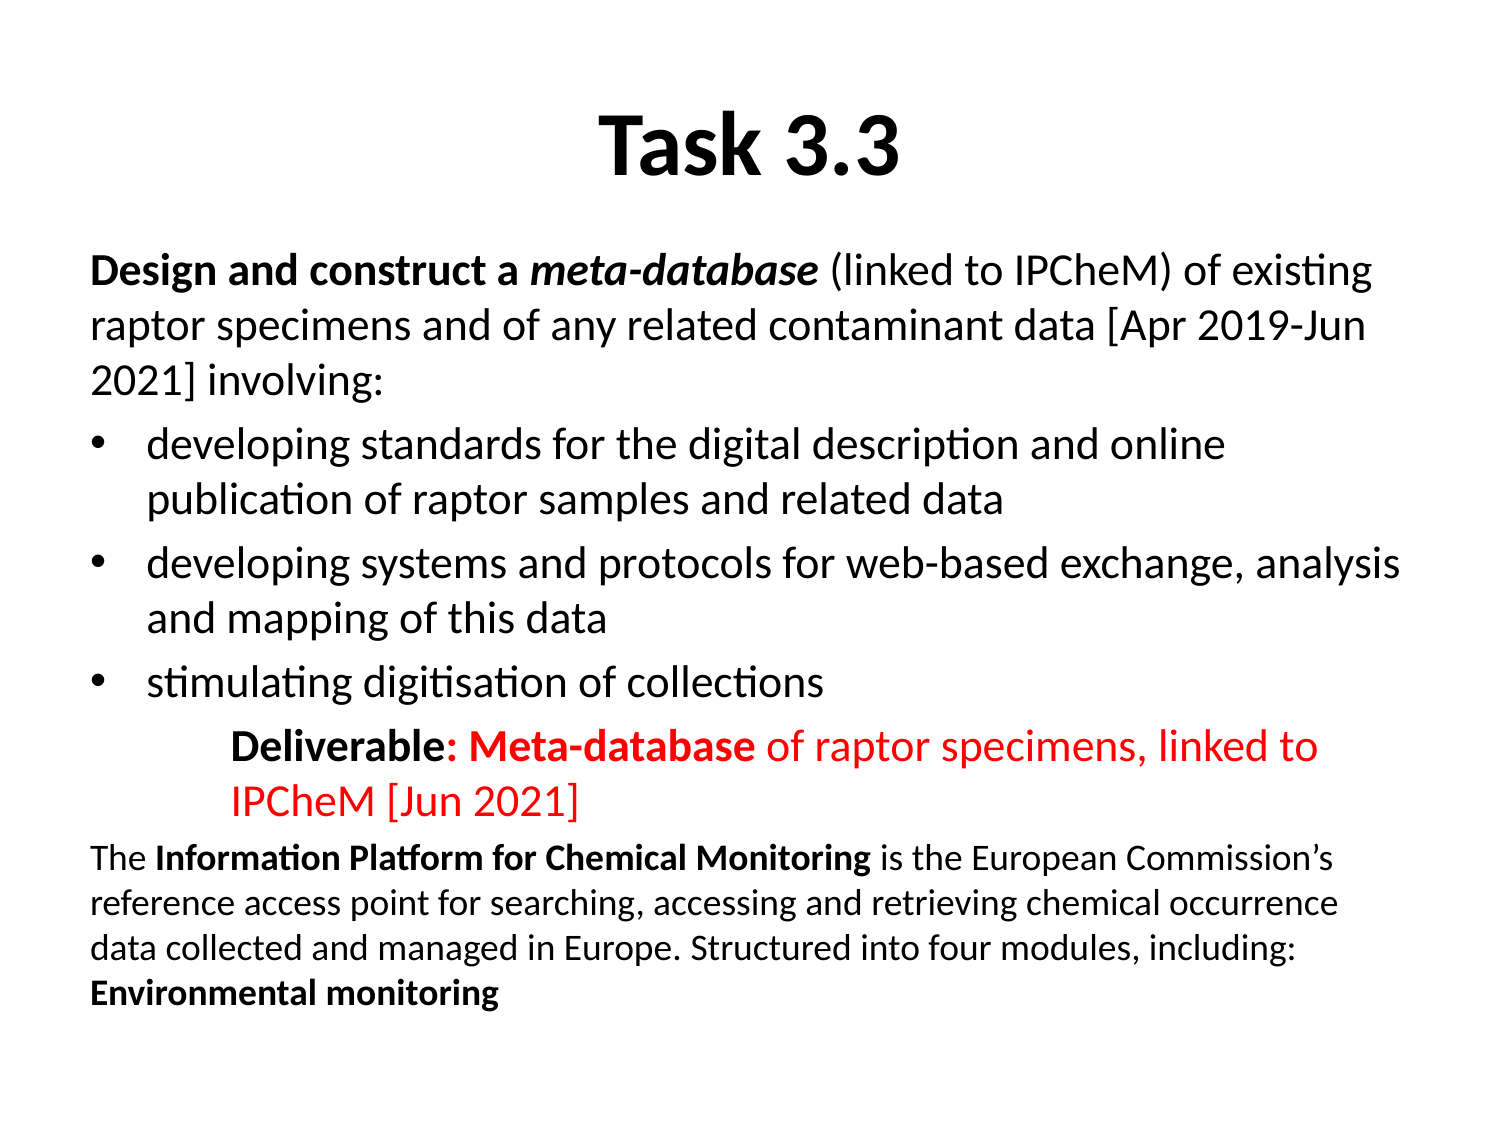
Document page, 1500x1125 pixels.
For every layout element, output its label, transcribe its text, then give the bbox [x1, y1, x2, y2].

list Design and construct a meta-database (linked to IPCheM) of existing raptor specimens and of any related contaminant data [Apr 2019-Jun 2021] involving: developing standards for the digital description and online publication of raptor samples and related data developing systems and protocols for web-based exchange, analysis and mapping of this data stimulating digitisation of collections Deliverable: Meta-database of raptor specimens, linked to IPCheM [Jun 2021] The Information Platform for Chemical Monitoring is the European Commission’s reference access point for searching, accessing and retrieving chemical occurrence data collected and managed in Europe. Structured into four modules, including: Environmental monitoring [75, 232, 1425, 1047]
title Task 3.3 [75, 45, 1425, 232]
